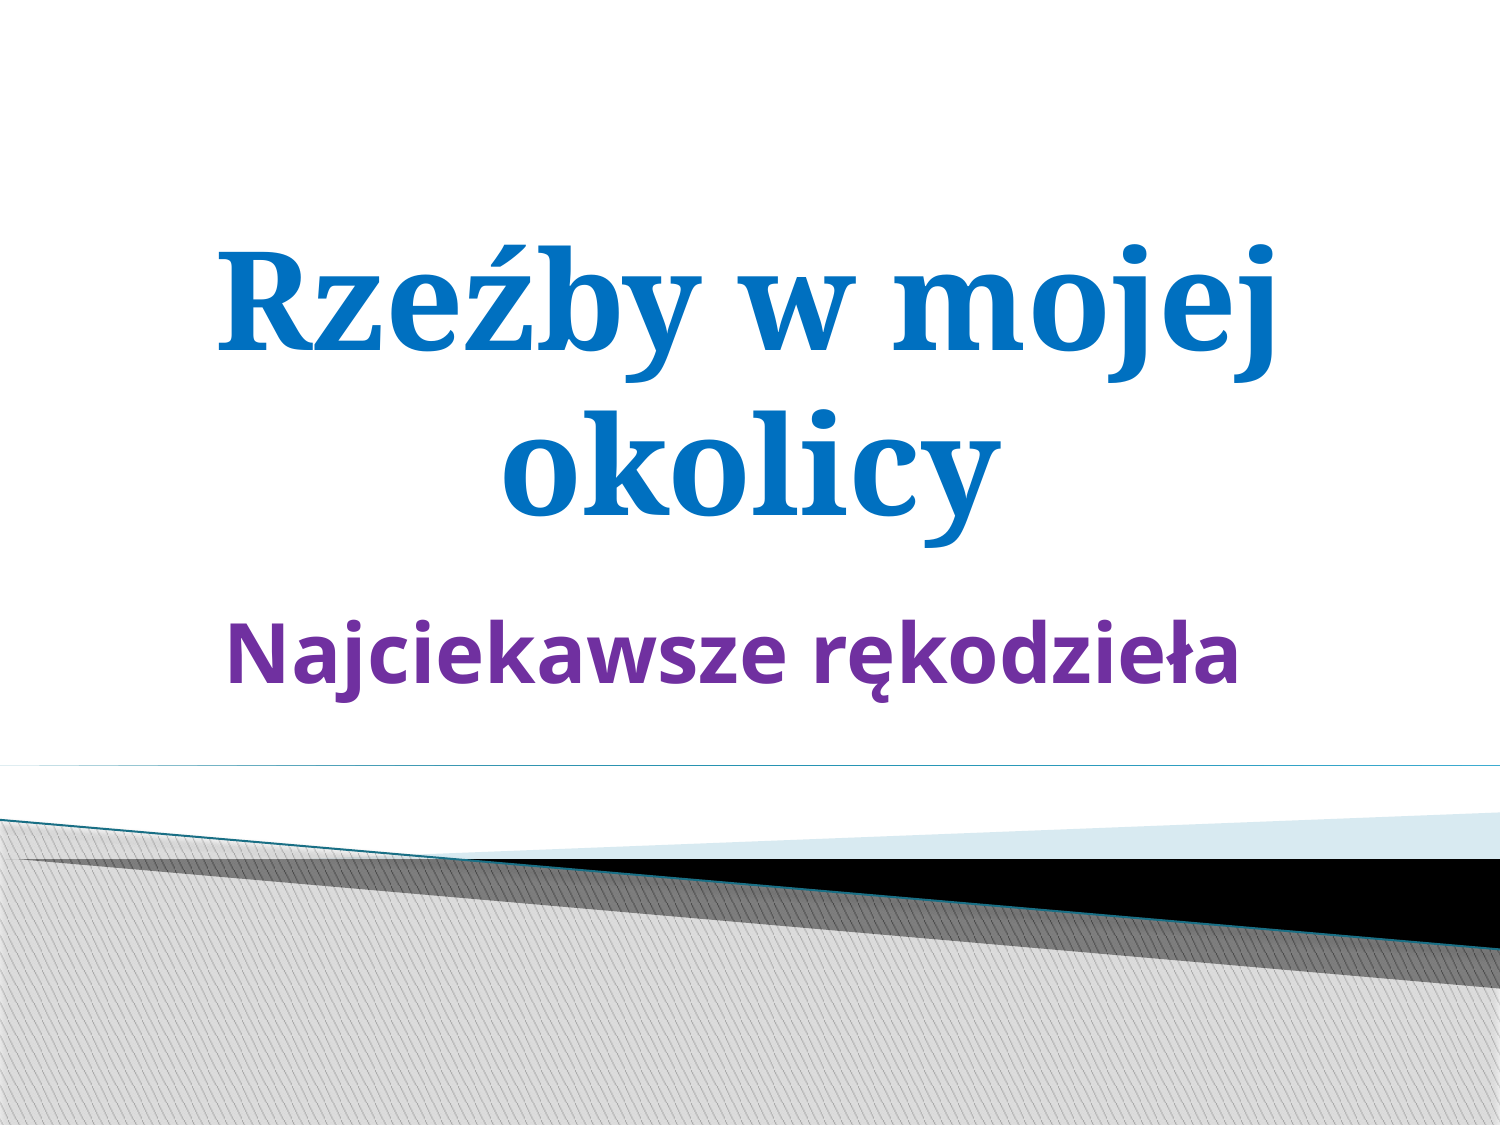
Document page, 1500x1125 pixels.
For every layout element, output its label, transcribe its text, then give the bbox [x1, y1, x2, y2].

title Rzeźby w mojej okolicy [112, 113, 1388, 551]
picture [5, 859, 1500, 989]
subtitle Najciekawsze rękodzieła [112, 592, 1388, 790]
